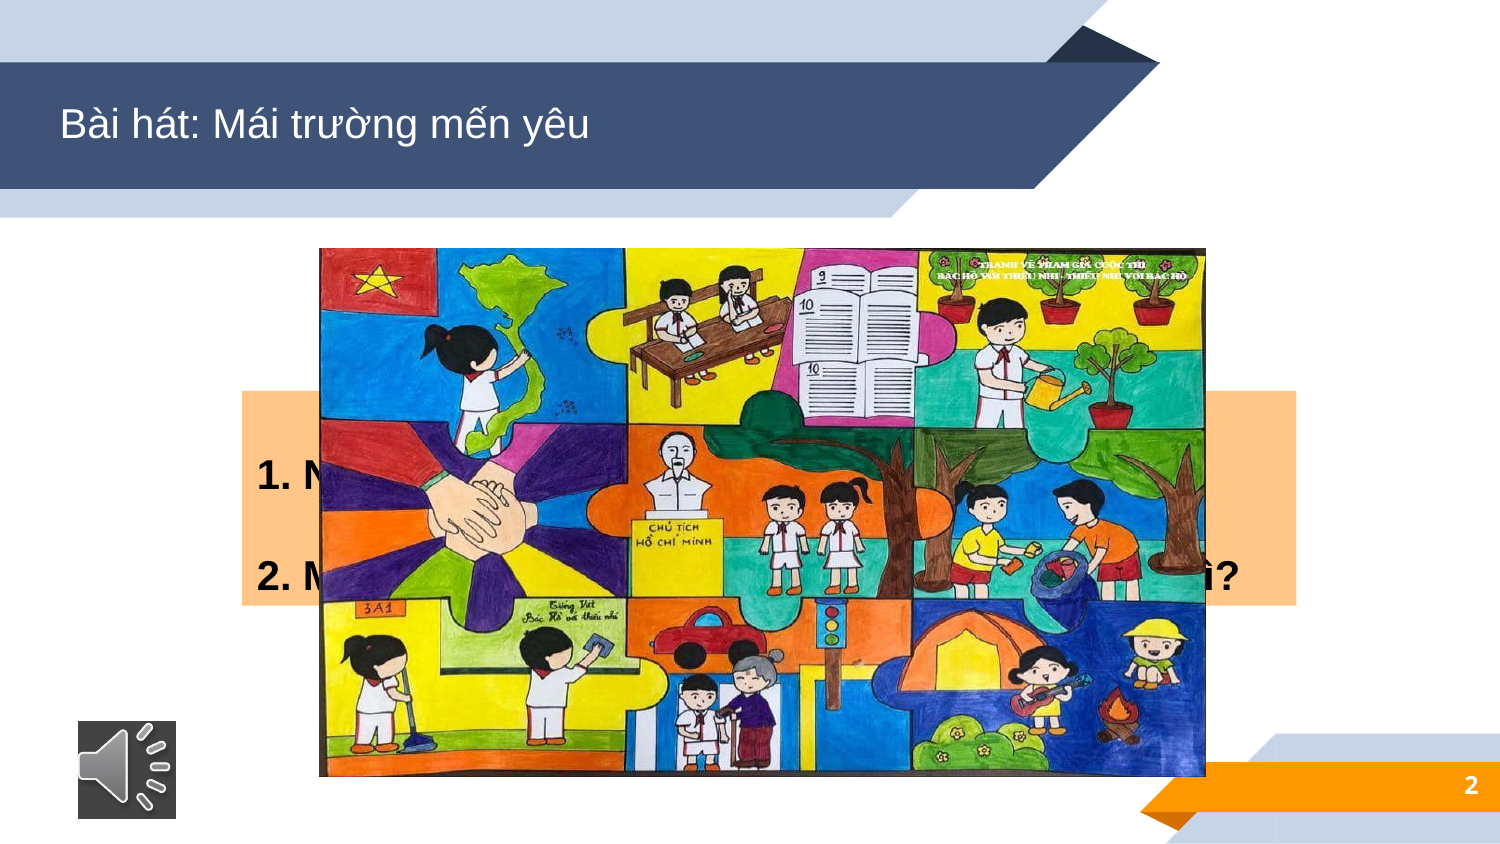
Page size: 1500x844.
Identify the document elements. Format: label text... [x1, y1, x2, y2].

slide_number 2 [1249, 760, 1494, 813]
text_box Bài hát: Mái trường mến yêu [44, 89, 606, 155]
picture [76, 719, 177, 820]
text_box 1. Nghe những bài hát này, em có cảm xúc gì? 2. Mong ước của em về môi trường học tập là gì? [1211, 390, 1297, 606]
text_box 1. Nghe những bài hát này, em có cảm xúc gì? 2. Mong ước của em về môi trường học tập là gì? [242, 390, 314, 606]
picture [319, 248, 1206, 777]
